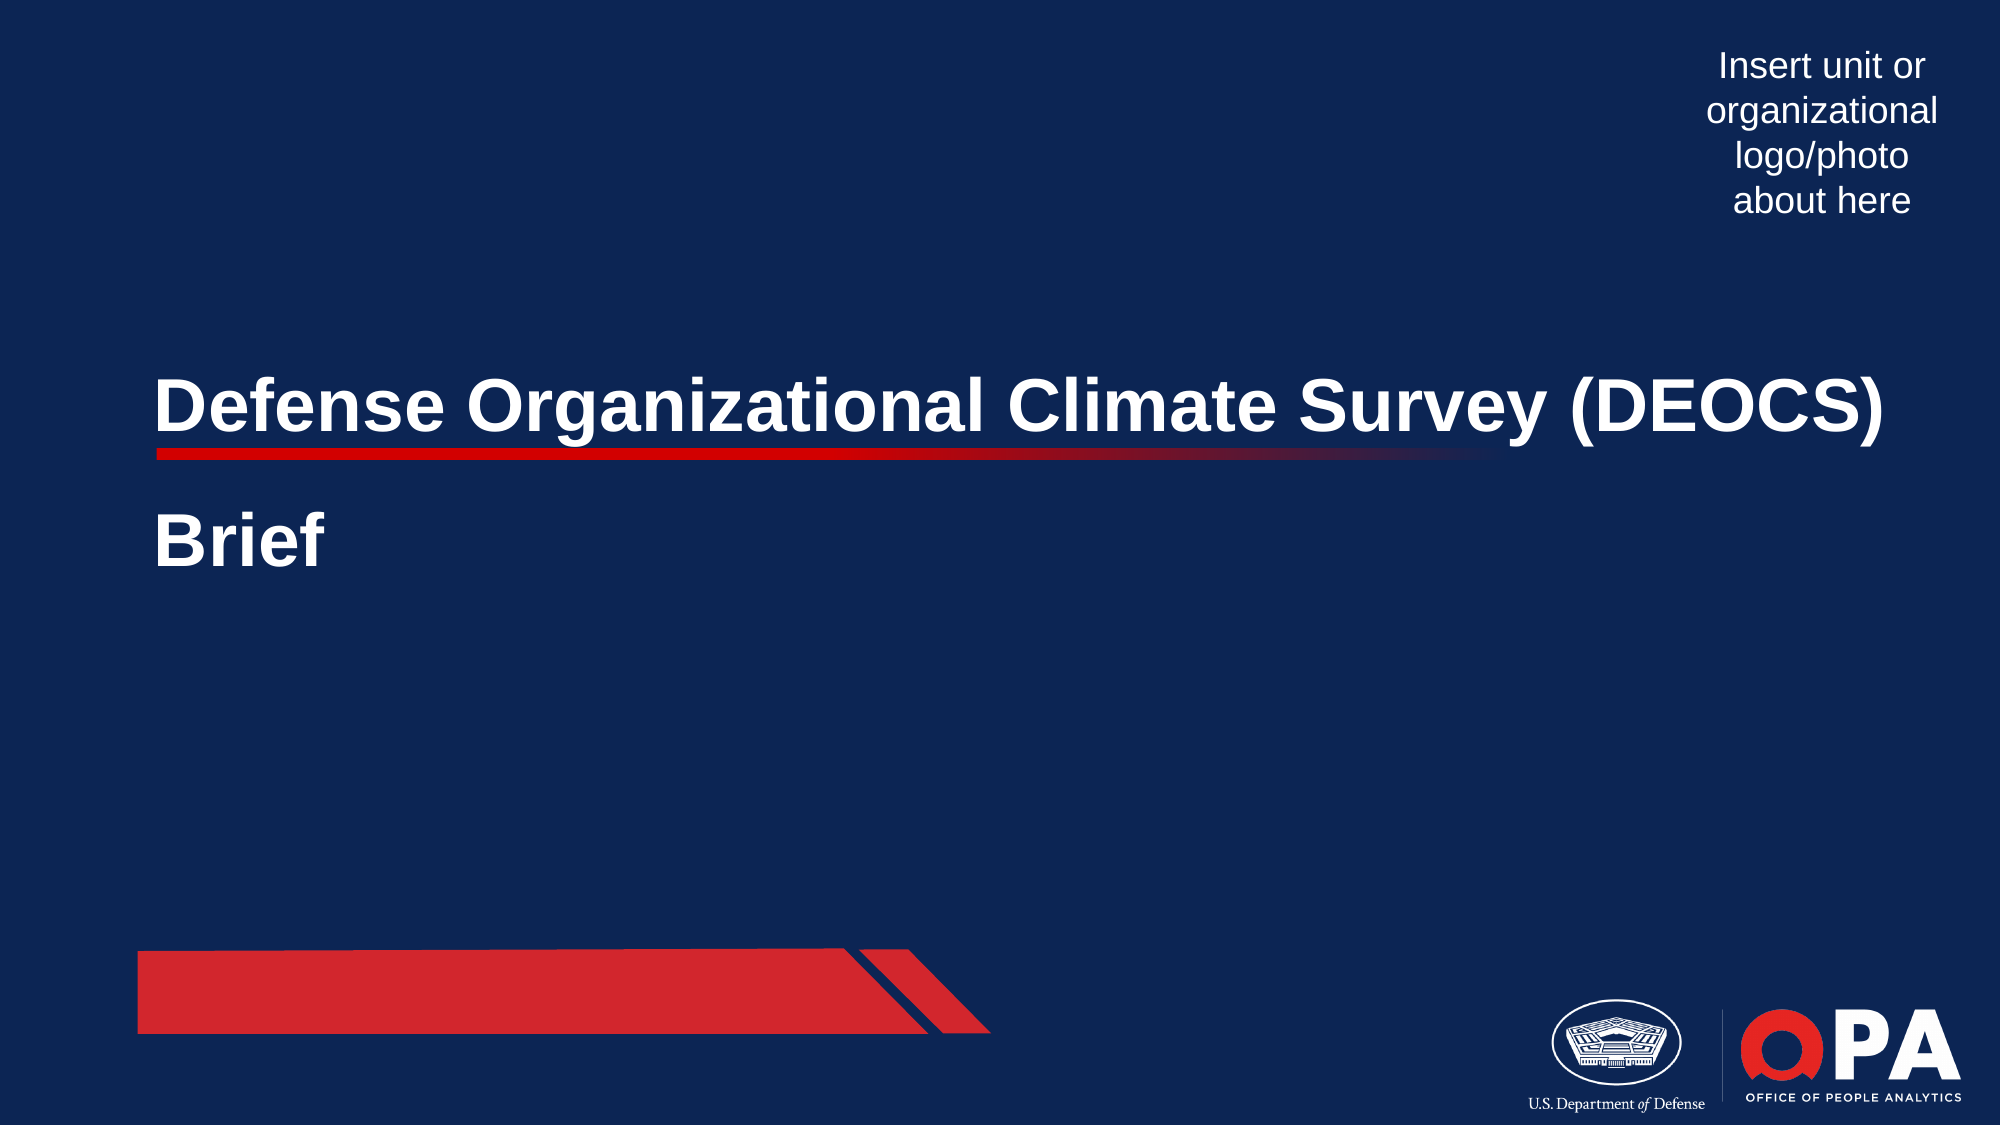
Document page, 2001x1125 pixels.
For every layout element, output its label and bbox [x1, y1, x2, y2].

picture [1512, 983, 1961, 1125]
